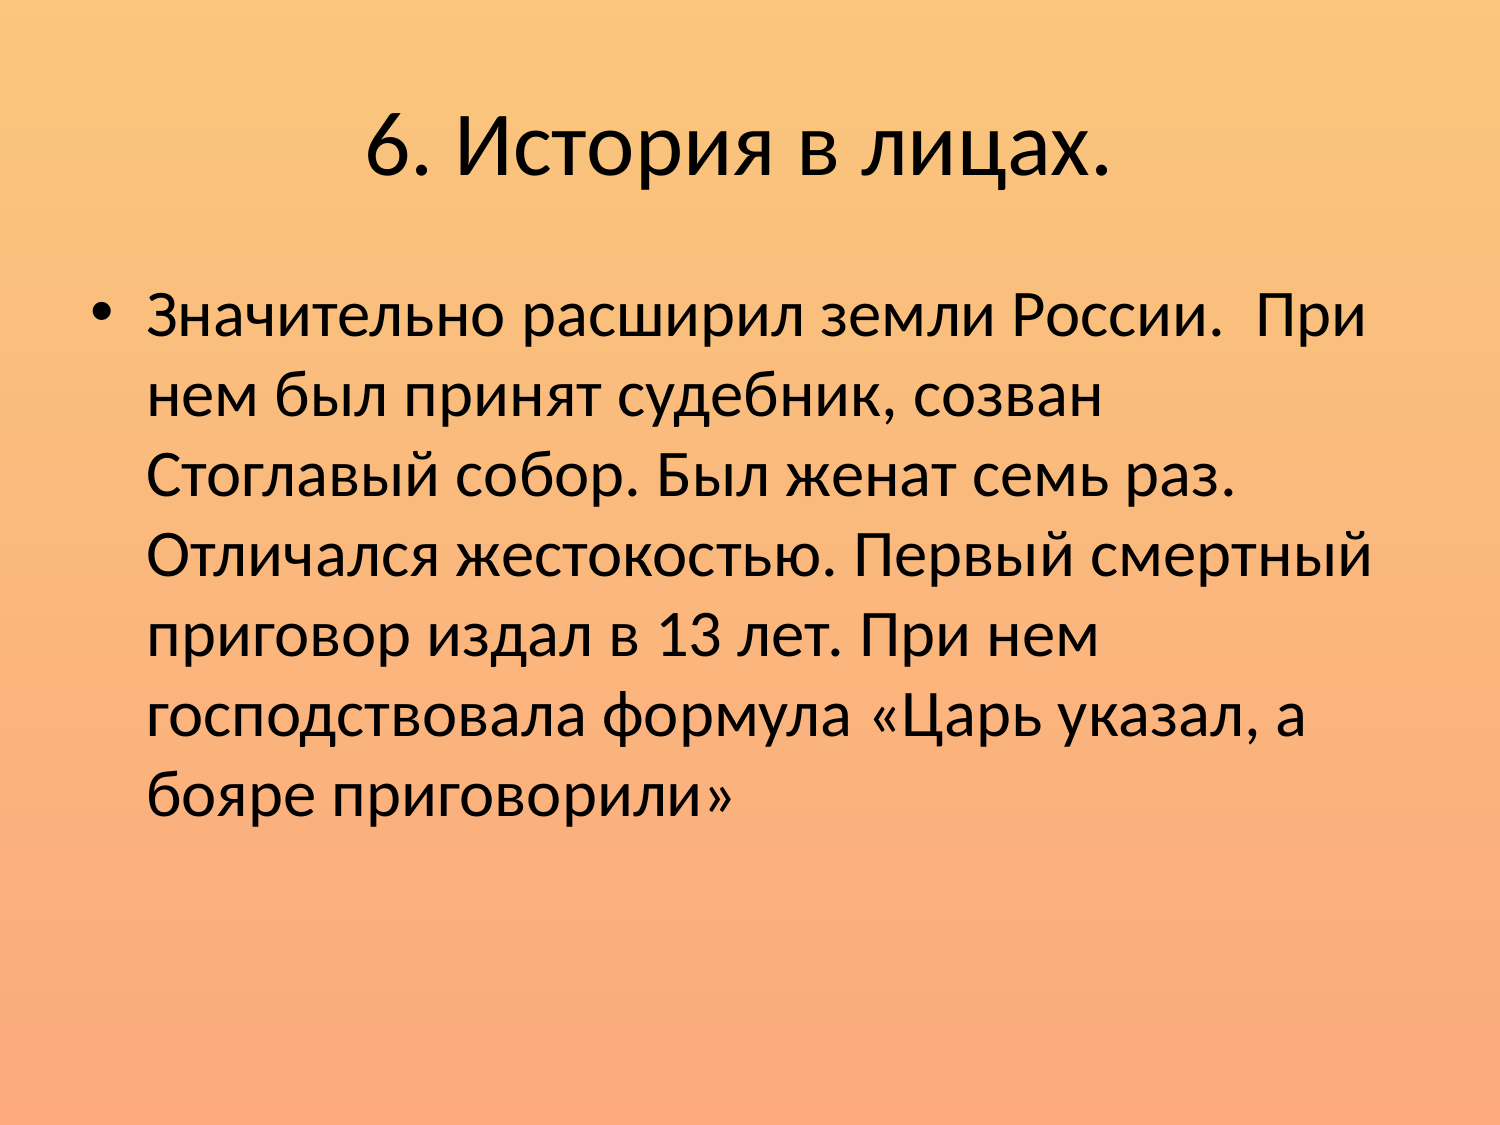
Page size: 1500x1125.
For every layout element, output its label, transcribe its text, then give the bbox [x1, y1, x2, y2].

list Значительно расширил земли России. При нем был принят судебник, созван Стоглавый собор. Был женат семь раз. Отличался жестокостью. Первый смертный приговор издал в 13 лет. При нем господствовала формула «Царь указал, а бояре приговорили» [75, 262, 1425, 1005]
title 6. История в лицах. [75, 45, 1425, 233]
